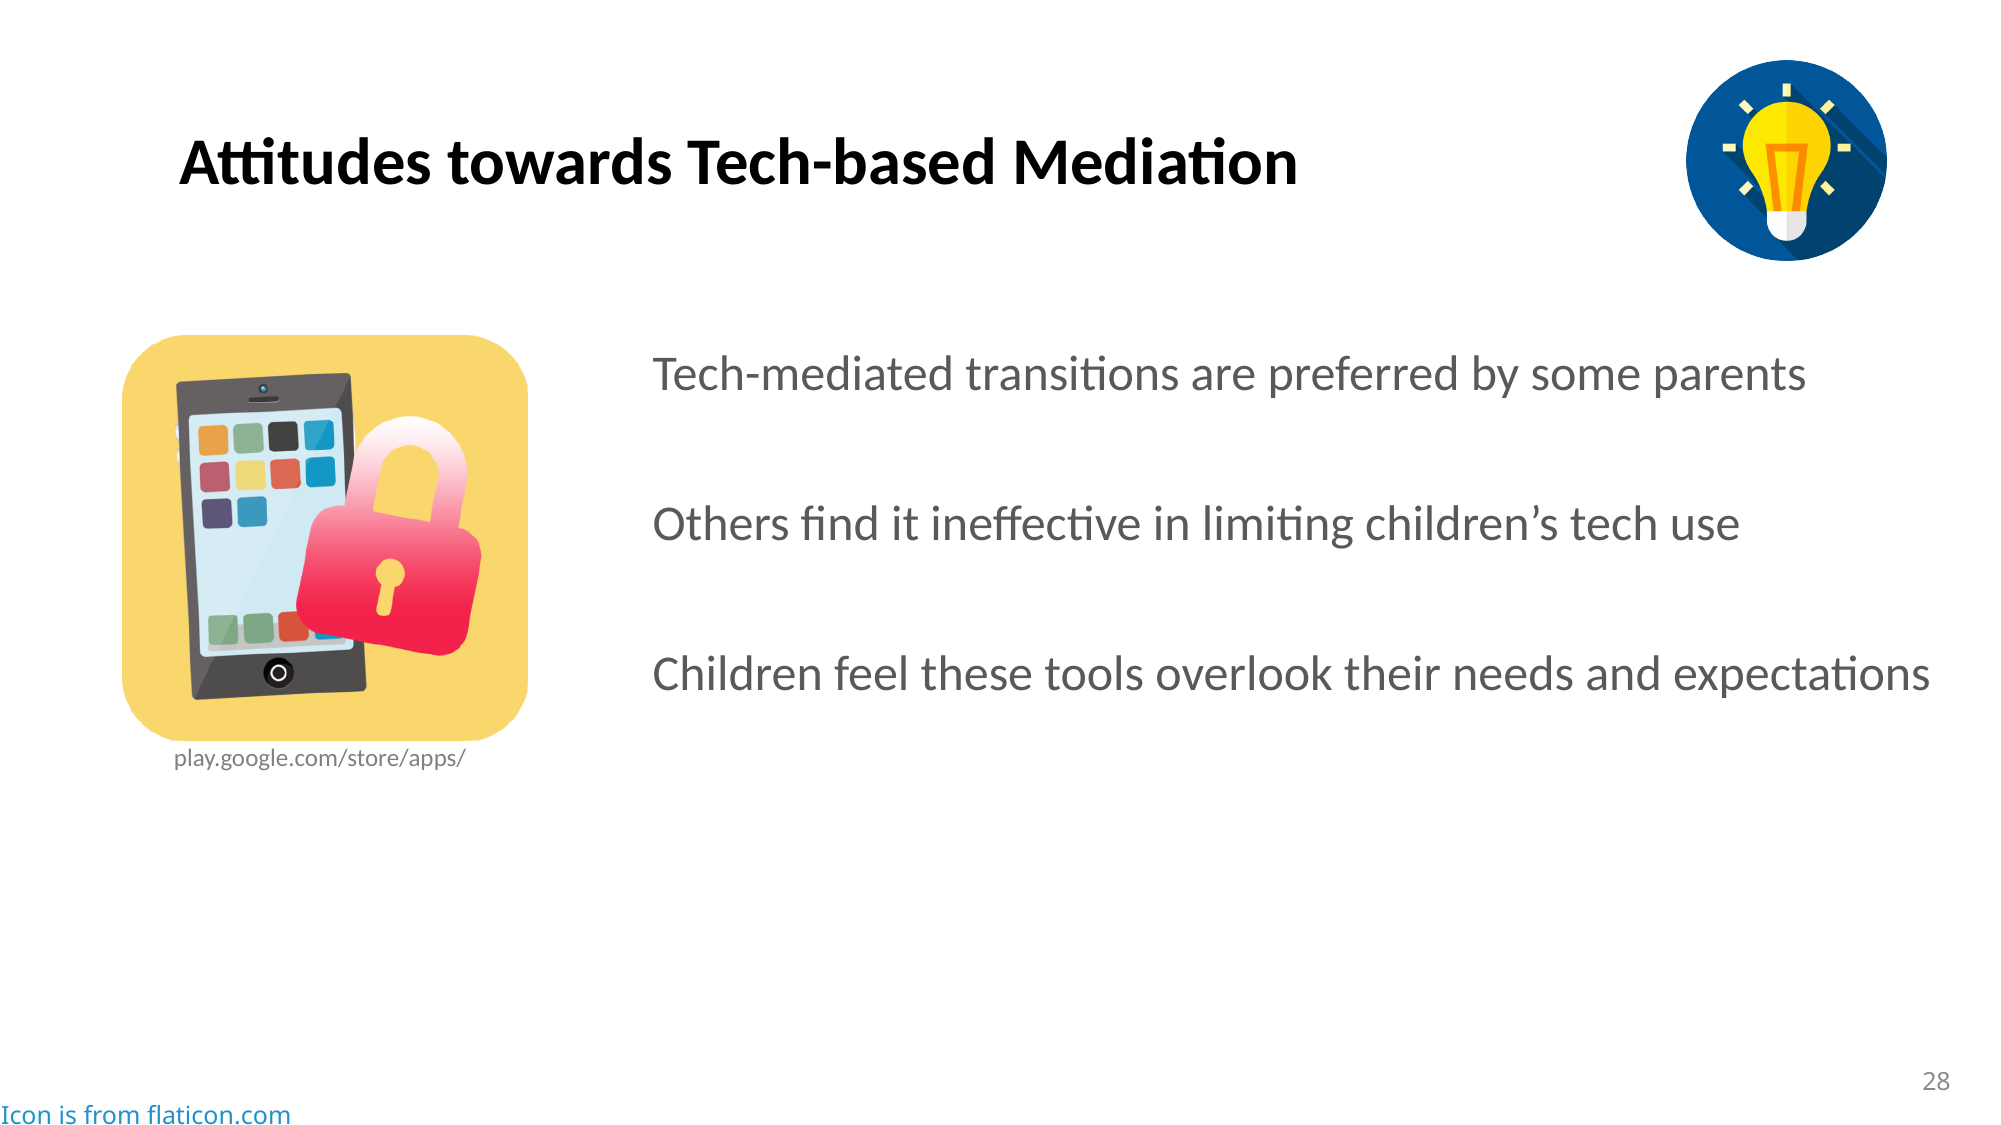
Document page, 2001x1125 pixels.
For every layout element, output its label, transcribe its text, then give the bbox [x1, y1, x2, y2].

text_box Icon is from flaticon.com [0, 1092, 783, 1125]
picture [1686, 60, 1887, 261]
text_box play.google.com/store/apps/ [159, 734, 837, 780]
text_box Tech-mediated transitions are preferred by some parents Others find it ineffective in limiting children’s tech use Children feel these tools overlook their needs and expectations [637, 332, 1960, 953]
picture [93, 306, 557, 770]
slide_number 28 [1515, 1052, 1966, 1113]
text_box Attitudes towards Tech-based Mediation [159, 97, 1686, 247]
